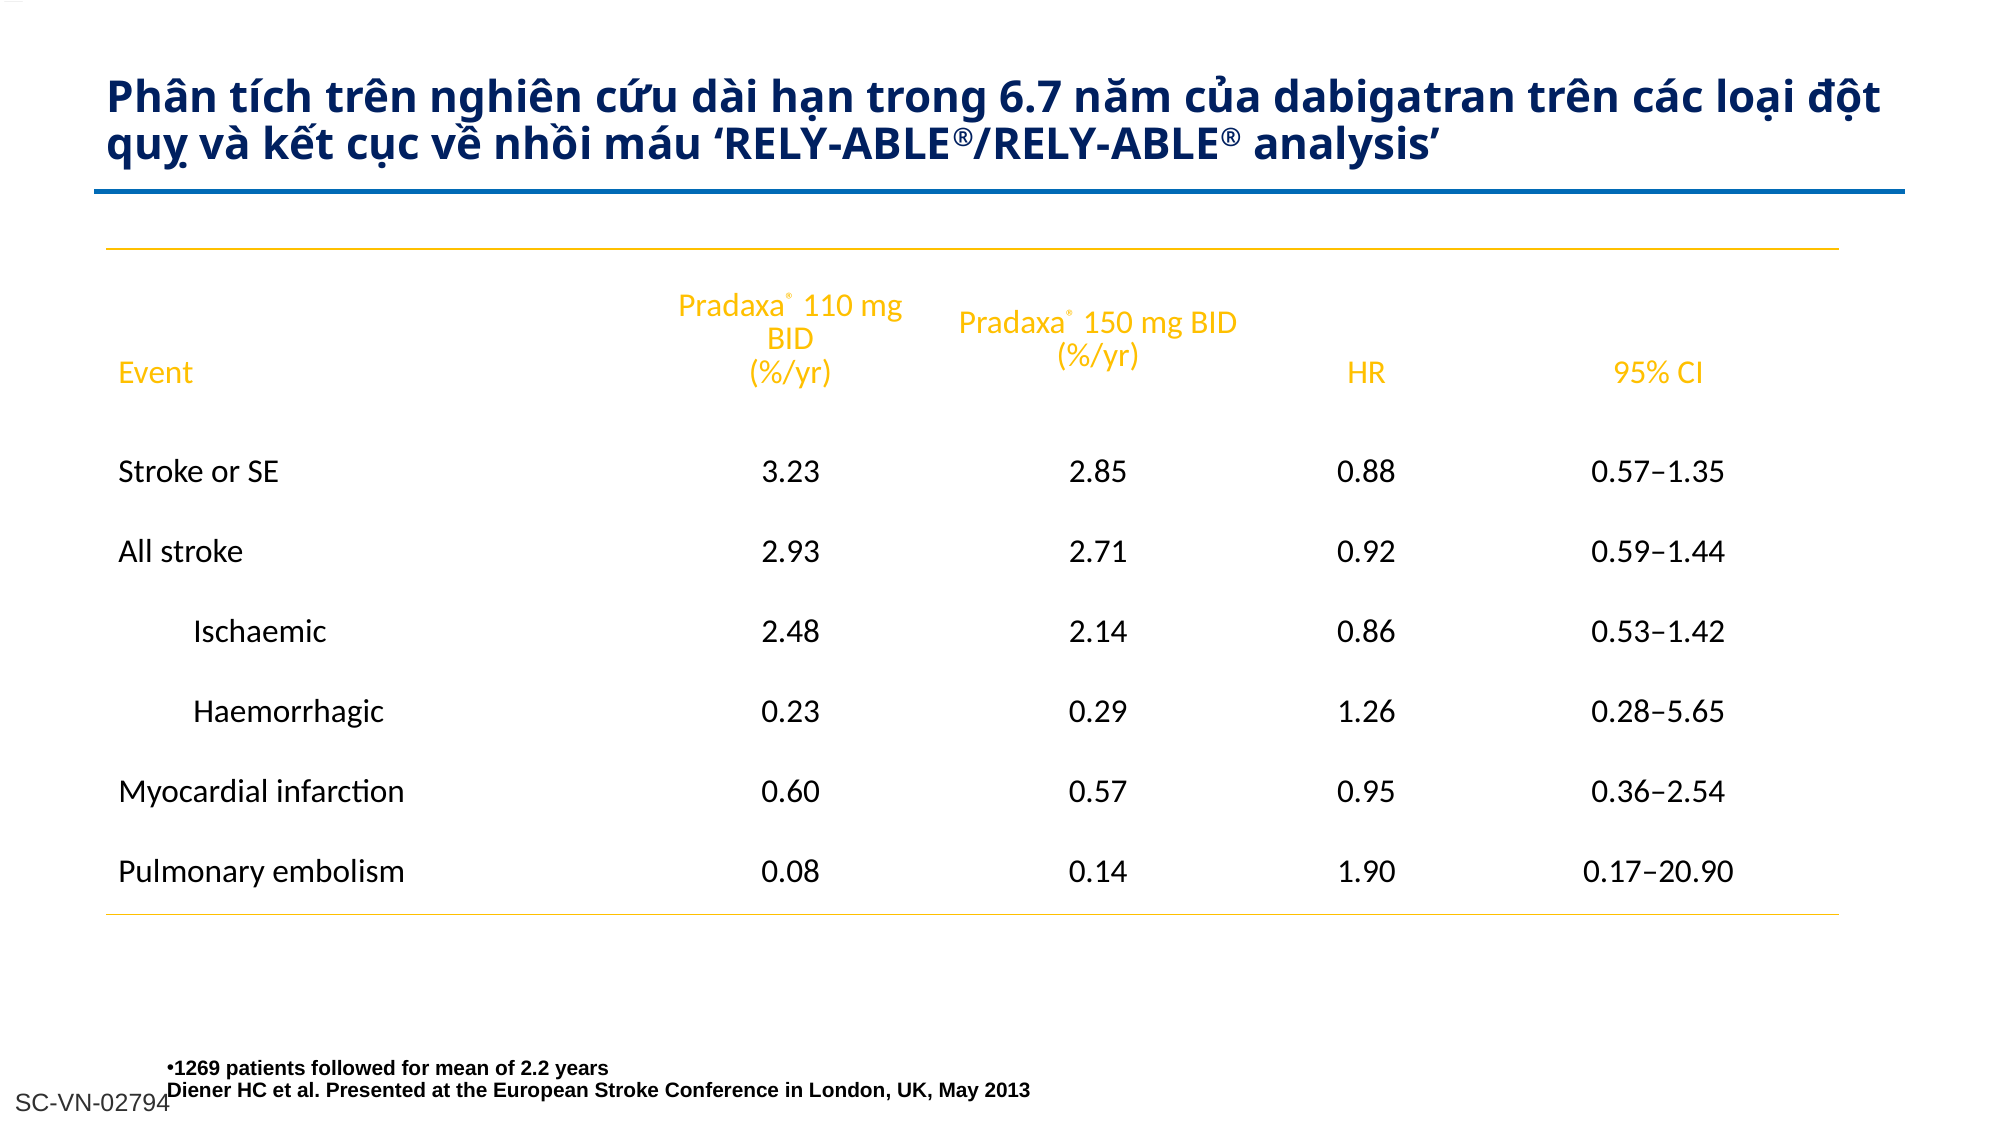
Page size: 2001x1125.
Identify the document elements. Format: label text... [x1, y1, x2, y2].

table_cell 0.17–20.90 [1477, 834, 1839, 914]
table_cell 2.71 [941, 514, 1256, 594]
table_cell 2.14 [941, 594, 1256, 674]
table_cell 0.92 [1256, 514, 1477, 594]
table_cell 2.93 [640, 514, 941, 594]
table_cell 0.29 [941, 674, 1256, 754]
title Phân tích trên nghiên cứu dài hạn trong 6.7 năm của dabigatran trên các loại đột quỵ và kết cục về nhồi máu ‘RELY-ABLE®/RELY-ABLE® analysis’ [106, 42, 1900, 170]
table_cell 0.36–2.54 [1477, 754, 1839, 834]
table_cell 1.90 [1256, 834, 1477, 914]
table_cell All stroke [106, 514, 640, 594]
table_cell 0.95 [1256, 754, 1477, 834]
table_header Pradaxa® 150 mg BID (%/yr) [941, 250, 1256, 434]
table_header Event [106, 250, 640, 434]
table_cell Ischaemic [106, 594, 640, 674]
table_cell 1.26 [1256, 674, 1477, 754]
table_cell 3.23 [640, 434, 941, 514]
table_cell 0.88 [1256, 434, 1477, 514]
table_cell 0.60 [640, 754, 941, 834]
list 1269 patients followed for mean of 2.2 years Diener HC et al. Presented at the European Stroke Conference in London, UK, May 2013 [166, 1033, 1583, 1111]
table_cell 0.28–5.65 [1477, 674, 1839, 754]
table_cell 2.85 [941, 434, 1256, 514]
table_cell 2.48 [640, 594, 941, 674]
table_cell 0.23 [640, 674, 941, 754]
table_cell Haemorrhagic [106, 674, 640, 754]
table_cell Pulmonary embolism [106, 834, 640, 914]
table_header HR [1256, 250, 1477, 434]
table_cell 0.53–1.42 [1477, 594, 1839, 674]
table_header Pradaxa® 110 mg BID (%/yr) [640, 250, 941, 434]
table_cell 0.57 [941, 754, 1256, 834]
table_cell Stroke or SE [106, 434, 640, 514]
table_cell 0.86 [1256, 594, 1477, 674]
table_cell 0.08 [640, 834, 941, 914]
table_cell Myocardial infarction [106, 754, 640, 834]
table_cell 0.59–1.44 [1477, 514, 1839, 594]
table_header 95% CI [1477, 250, 1839, 434]
table_cell 0.57–1.35 [1477, 434, 1839, 514]
table_cell 0.14 [941, 834, 1256, 914]
